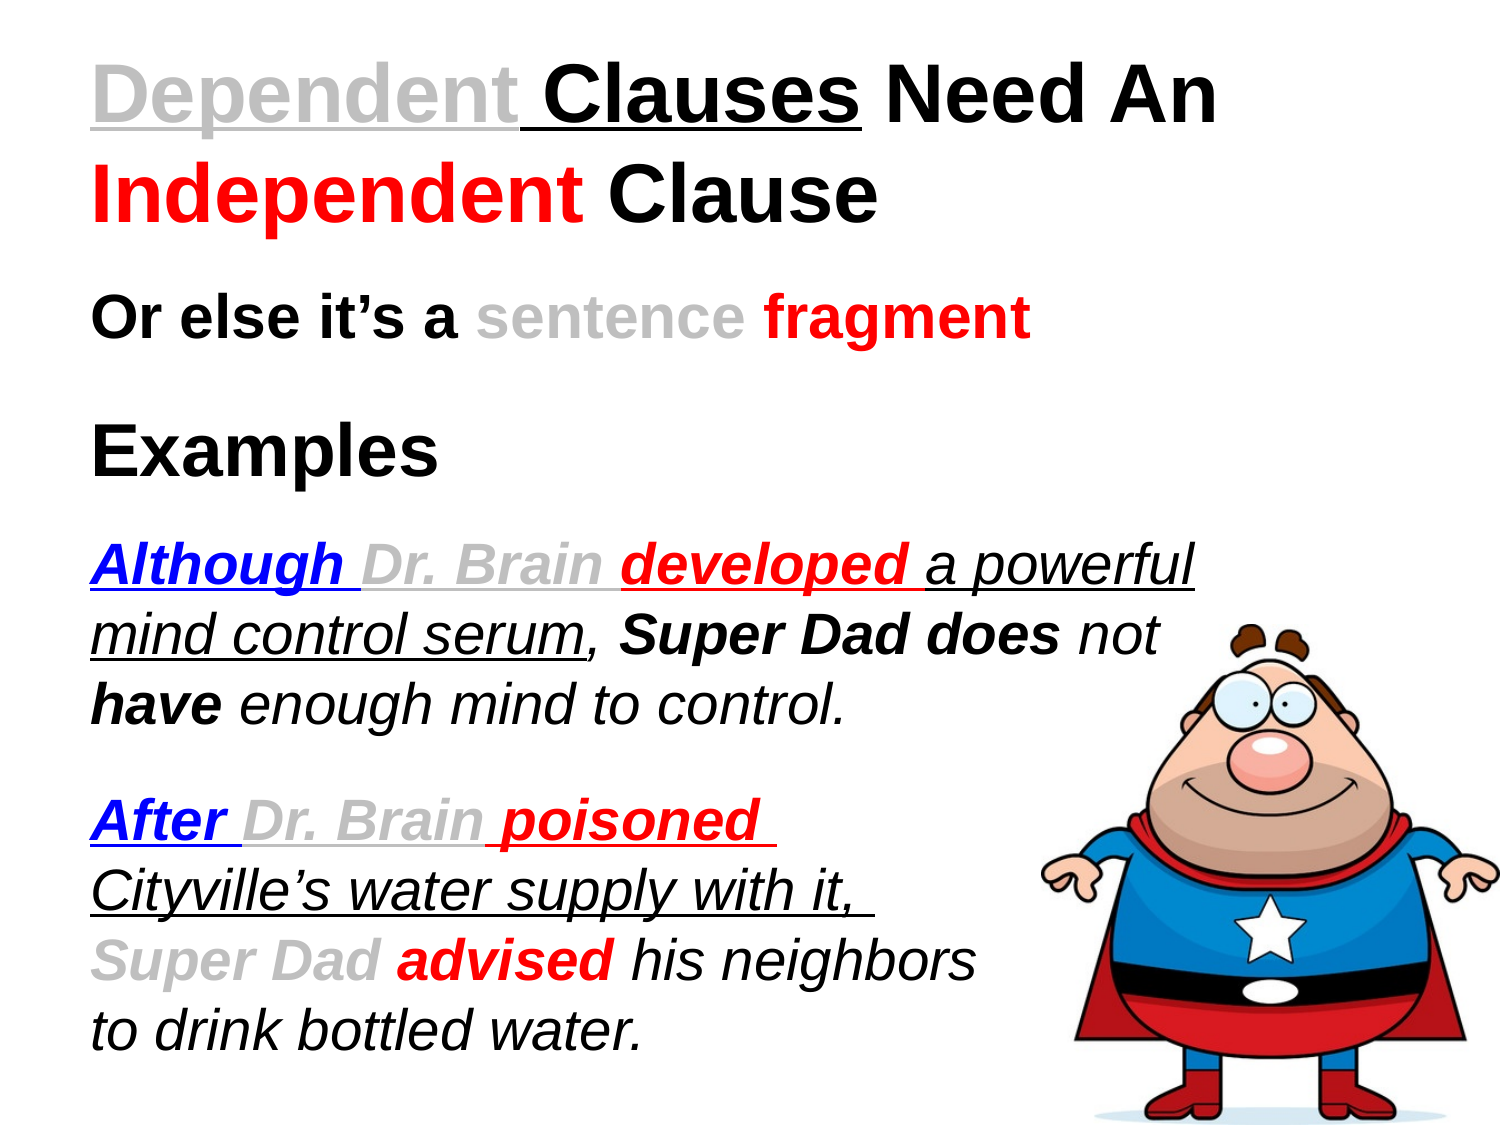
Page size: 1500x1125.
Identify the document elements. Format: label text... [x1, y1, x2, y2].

title Dependent Clauses Need An Independent Clause [75, 45, 1425, 233]
picture [1041, 624, 1500, 1125]
list Or else it’s a sentence fragment Examples Although Dr. Brain developed a powerful mind control serum, Super Dad does not have enough mind to control. After Dr. Brain poisoned Cityville’s water supply with it, Super Dad advised his neighbors to drink bottled water. [75, 268, 1425, 1125]
